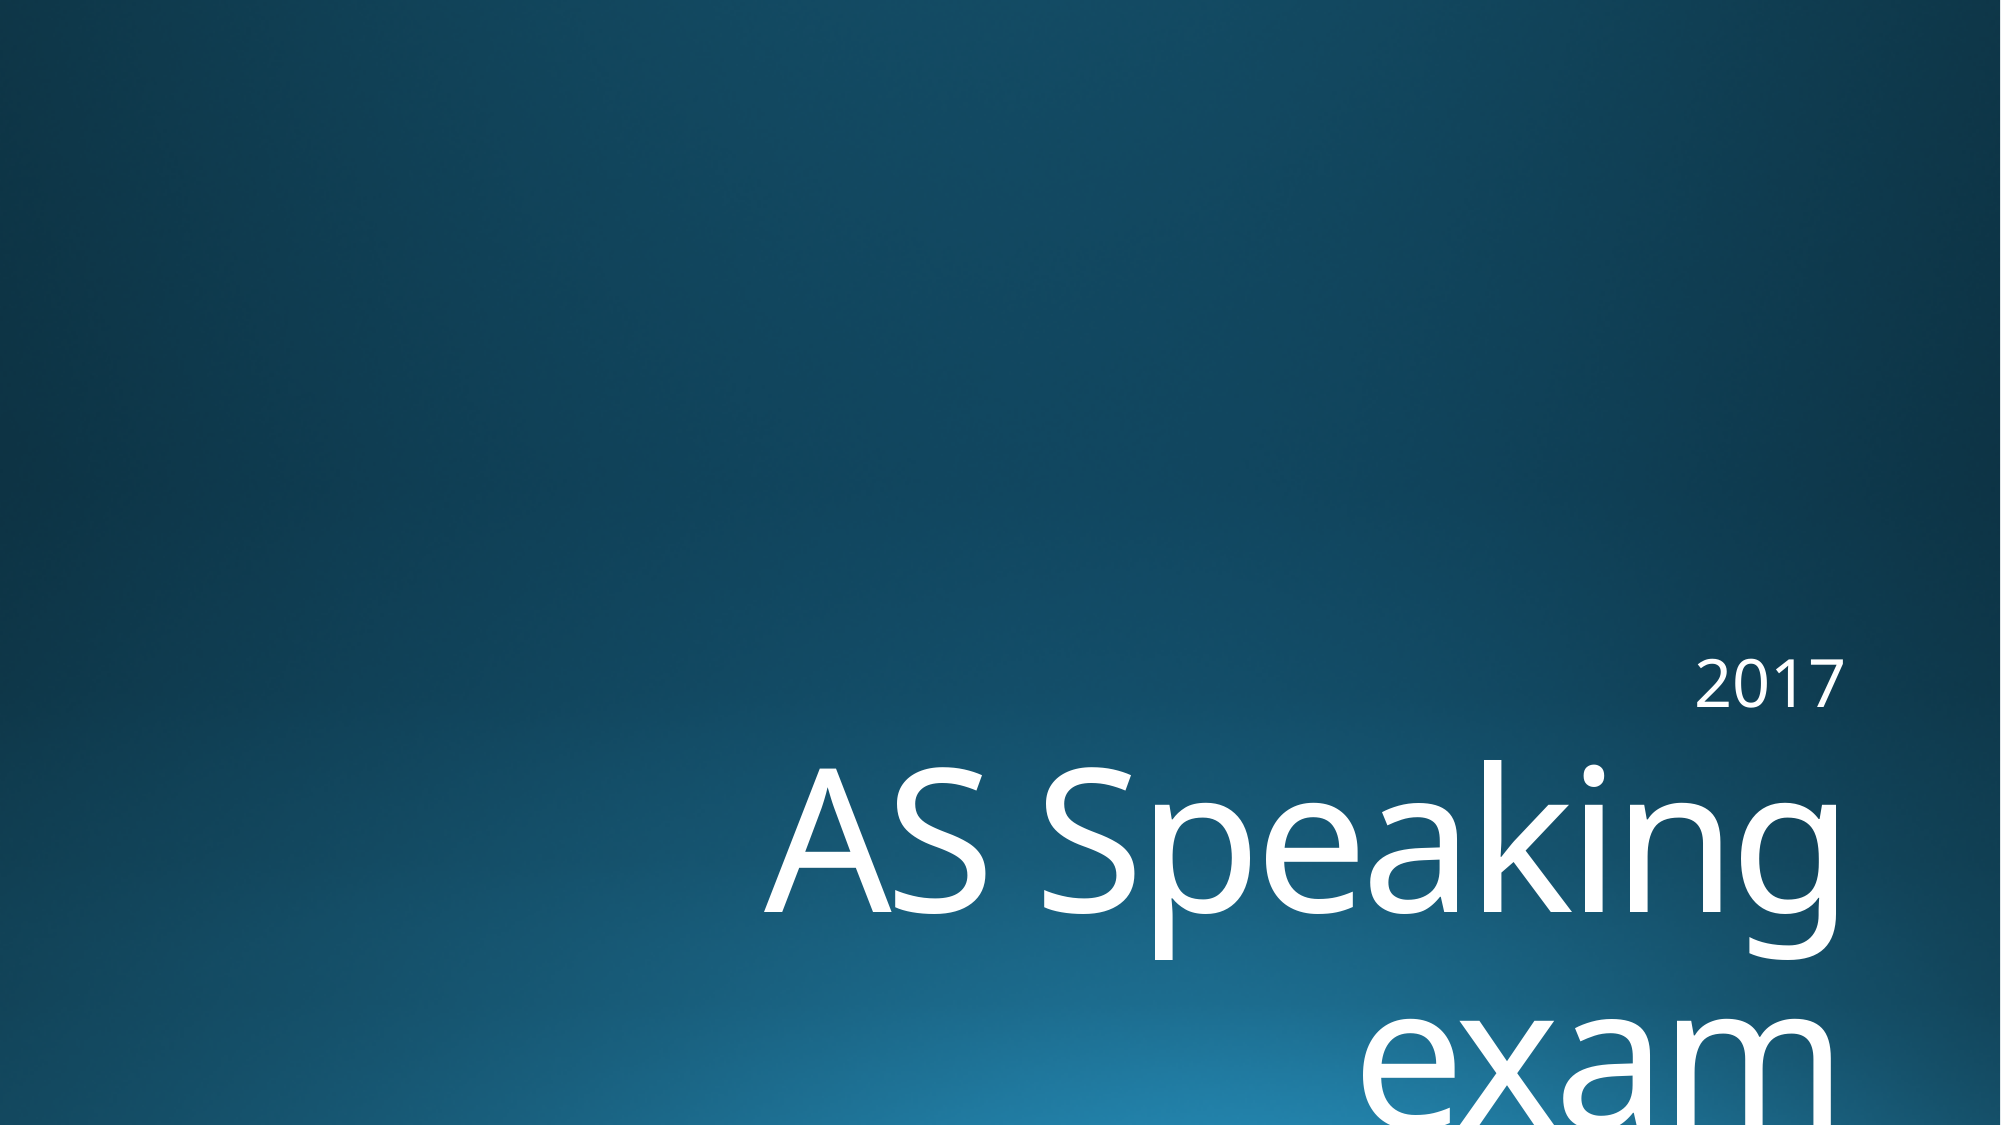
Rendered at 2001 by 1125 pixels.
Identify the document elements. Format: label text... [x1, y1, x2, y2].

subtitle 2017 [362, 606, 1863, 730]
title AS Speaking exam [362, 732, 1863, 1002]
picture [0, 0, 2001, 1125]
